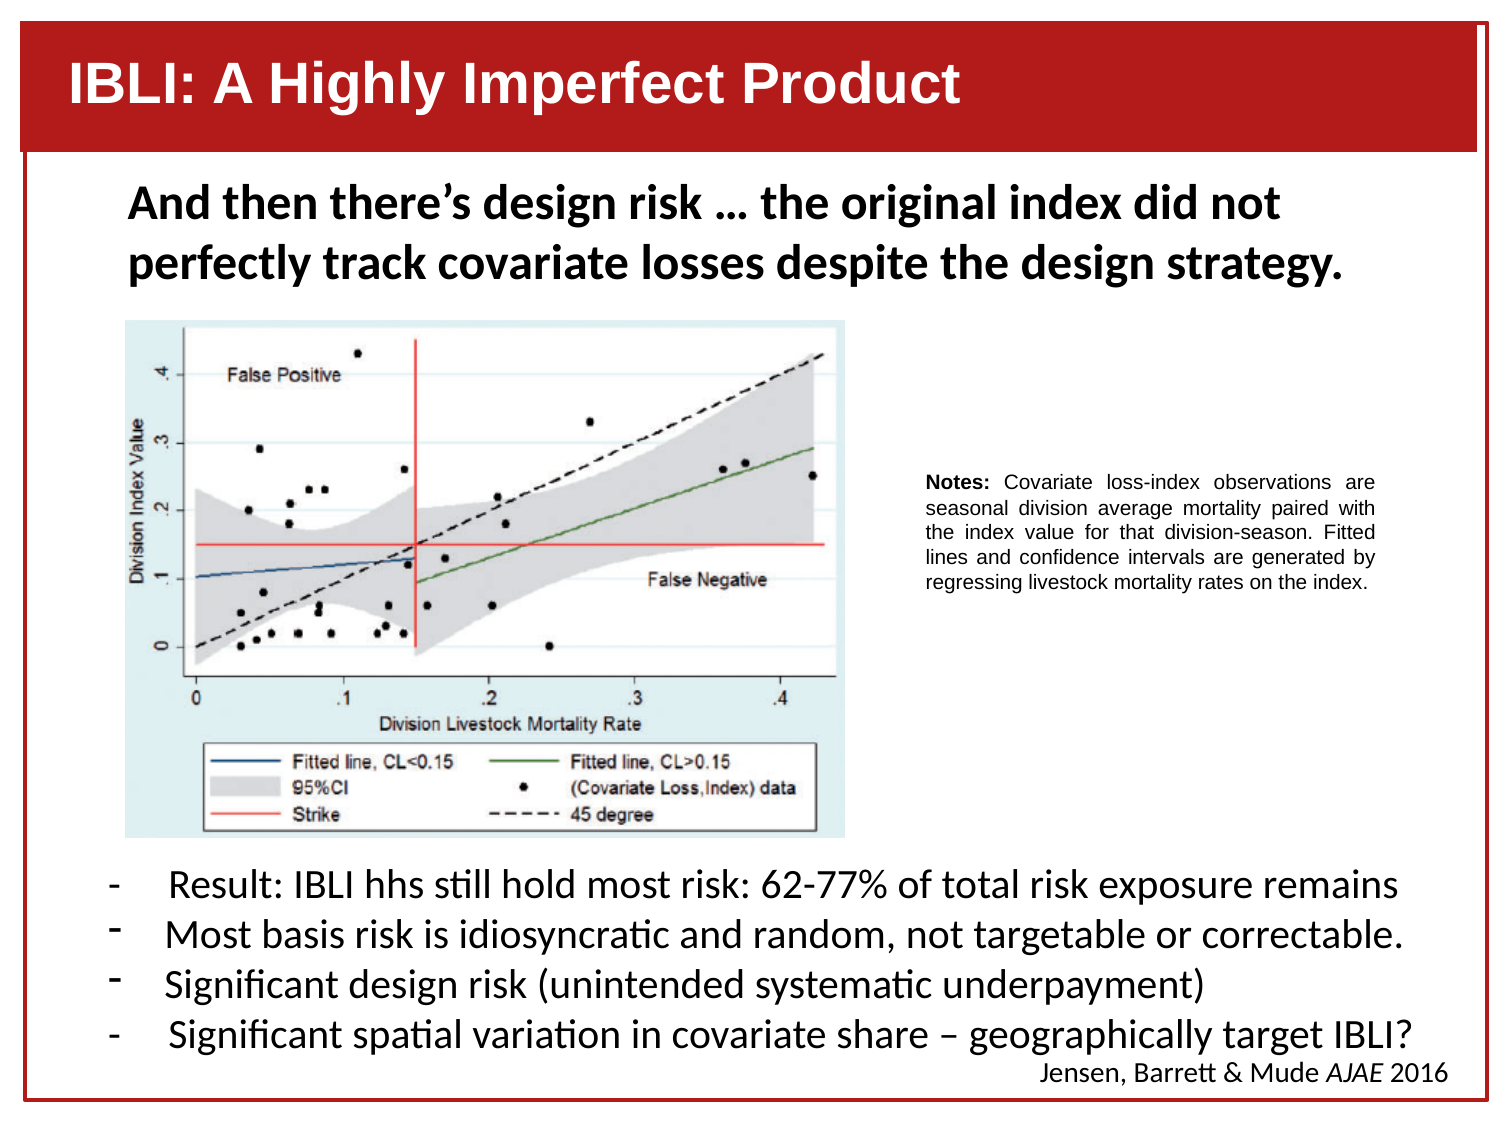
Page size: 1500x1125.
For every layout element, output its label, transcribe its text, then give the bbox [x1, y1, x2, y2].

text_box Notes: Covariate loss-index observations are seasonal division average mortality paired with the index value for that division-season. Fitted lines and confidence intervals are generated by regressing livestock mortality rates on the index. [910, 461, 1391, 602]
text_box Jensen, Barrett & Mude AJAE 2016 [1024, 1045, 1475, 1096]
text_box And then there’s design risk … the original index did not perfectly track covariate losses despite the design strategy. [112, 162, 1475, 273]
picture [124, 320, 845, 838]
text_box [22, 22, 1475, 150]
text_box IBLI: A Highly Imperfect Product [37, 37, 1463, 123]
text_box (Jensen, Barrett & 2014) [23, 21, 1489, 1102]
text_box - Result: IBLI hhs still hold most risk: 62-77% of total risk exposure remains Most basis risk is idiosyncratic and random, not targetable or correctable. Significant design risk (unintended systematic underpayment) - Significant spatial variation in covariate share – geographically target IBLI? [93, 849, 1486, 1115]
